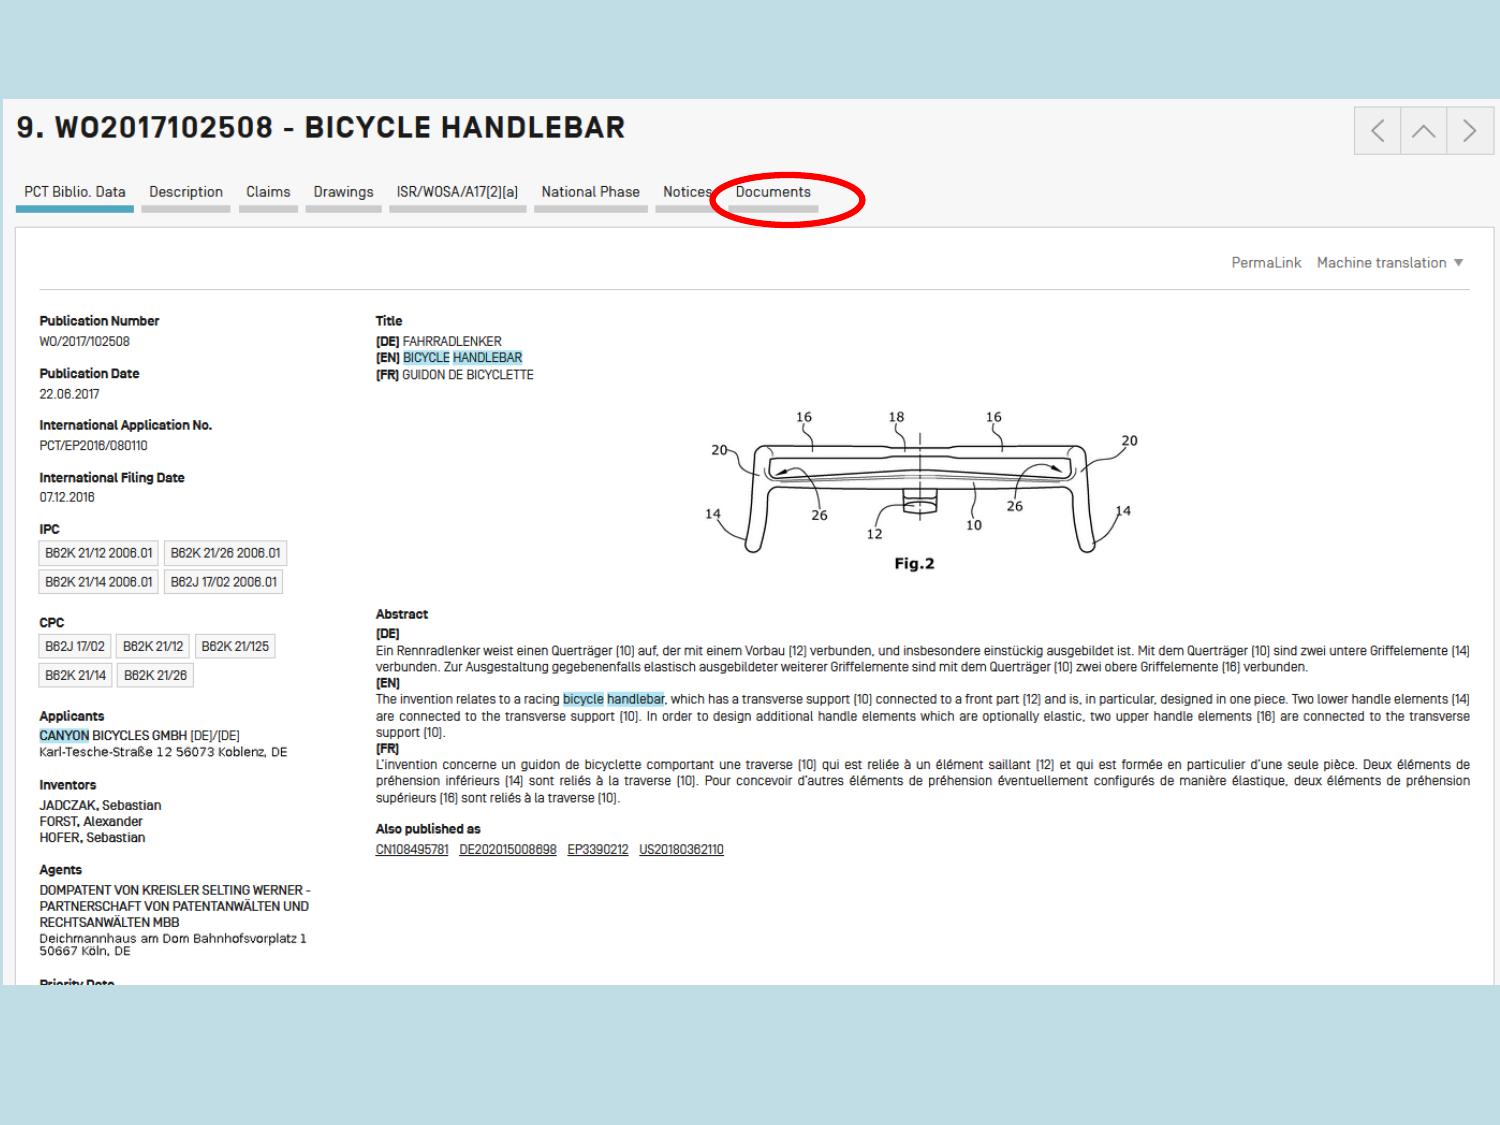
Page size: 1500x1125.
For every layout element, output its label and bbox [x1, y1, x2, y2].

picture [3, 99, 1500, 986]
